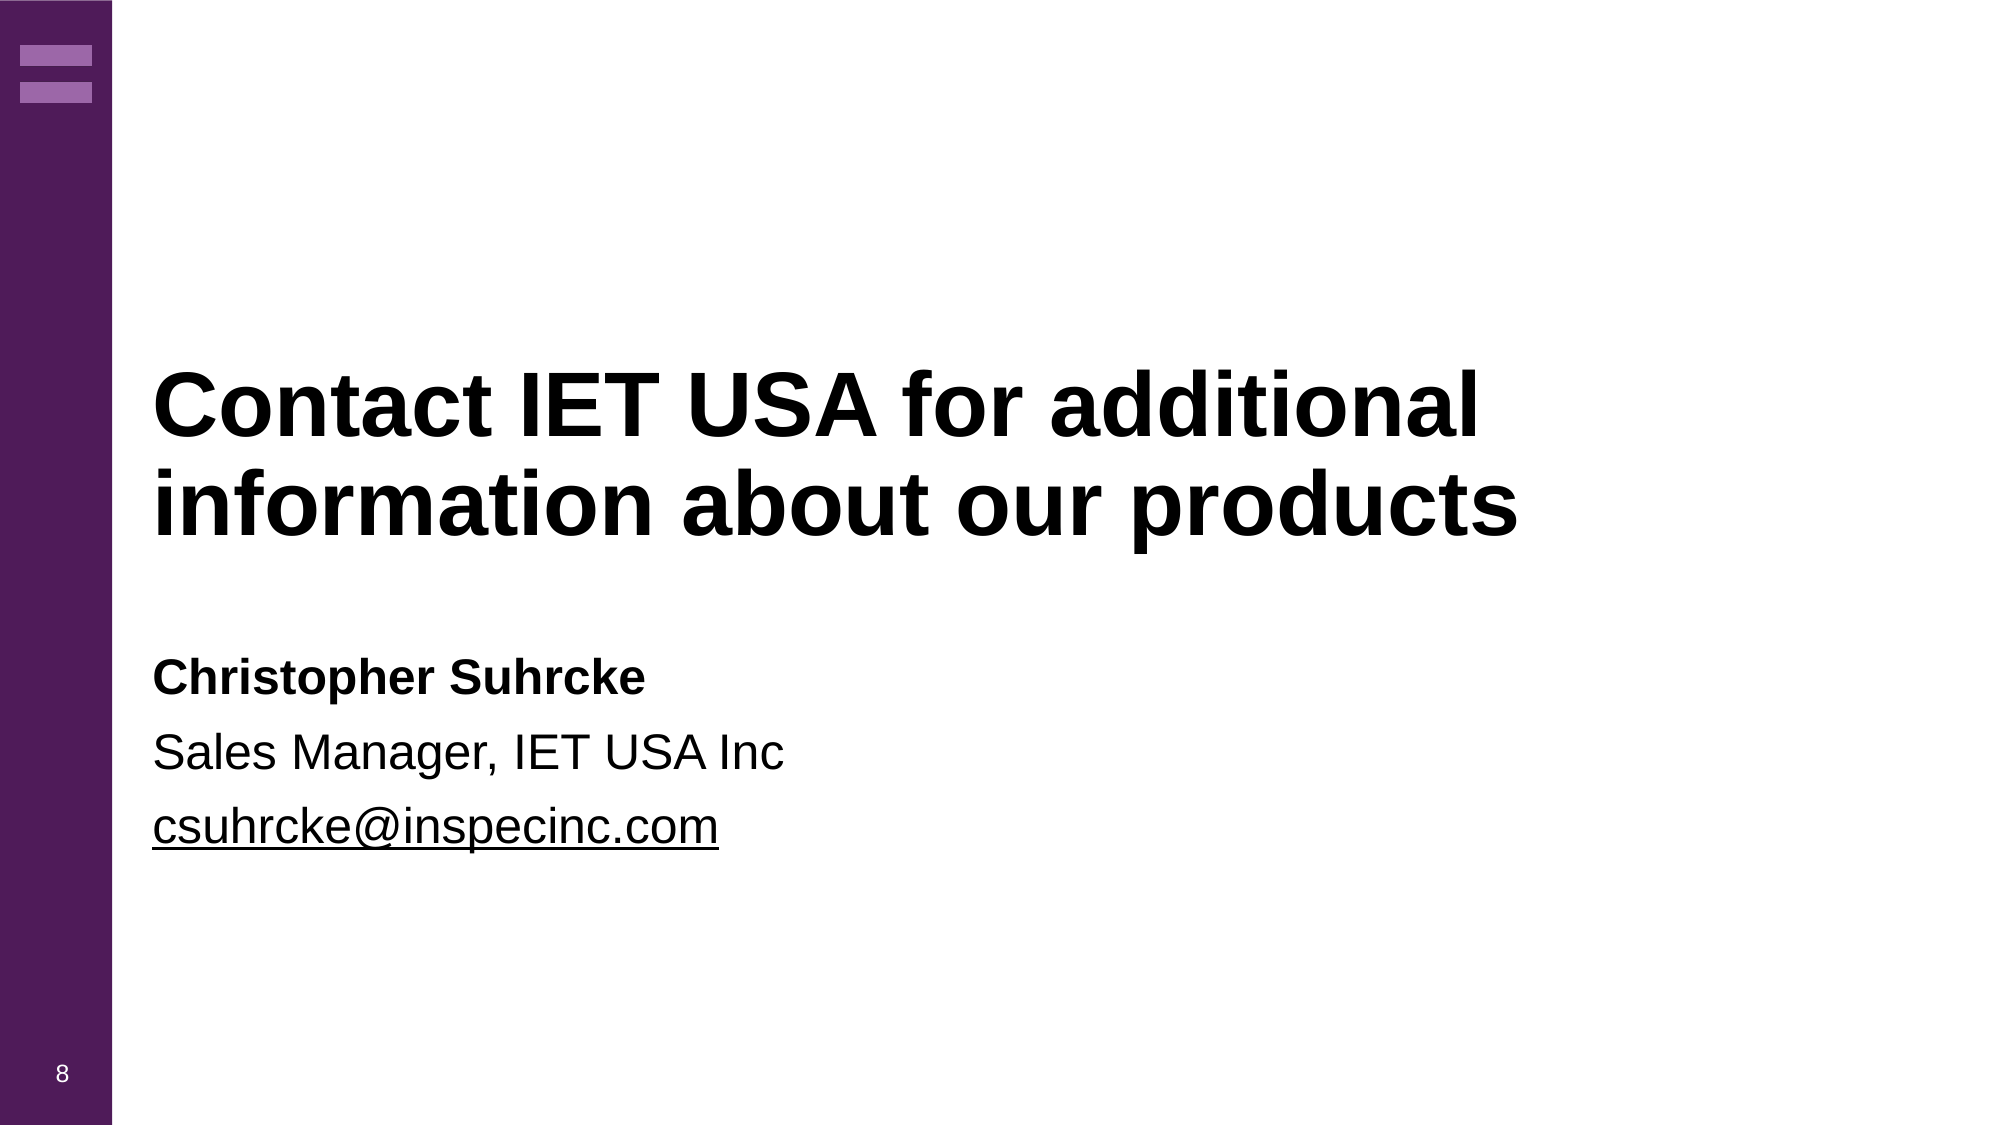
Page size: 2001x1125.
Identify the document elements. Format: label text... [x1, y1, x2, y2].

picture [20, 45, 92, 103]
slide_number 8 [17, 1042, 85, 1103]
list Christopher Suhrcke Sales Manager, IET USA Inc csuhrcke@inspecinc.com [137, 643, 1863, 870]
title Contact IET USA for additional information about our products [137, 94, 1863, 563]
